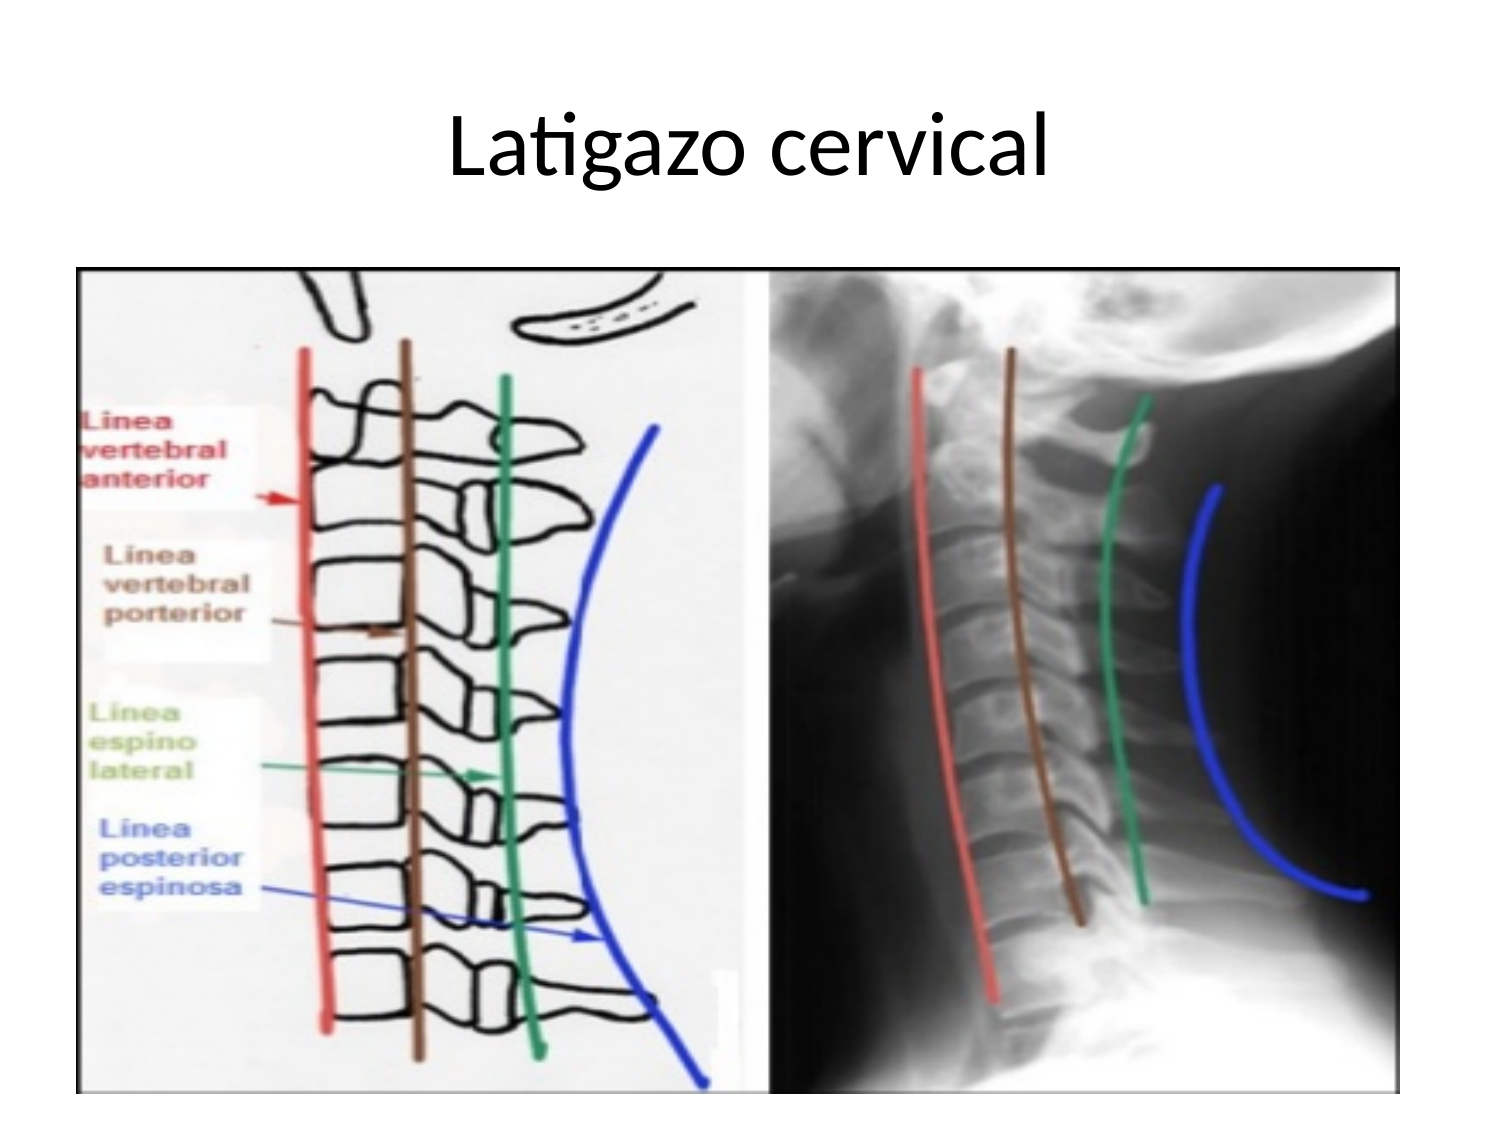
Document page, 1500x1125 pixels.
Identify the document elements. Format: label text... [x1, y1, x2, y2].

title Latigazo cervical [75, 45, 1425, 233]
picture [76, 266, 1400, 1095]
